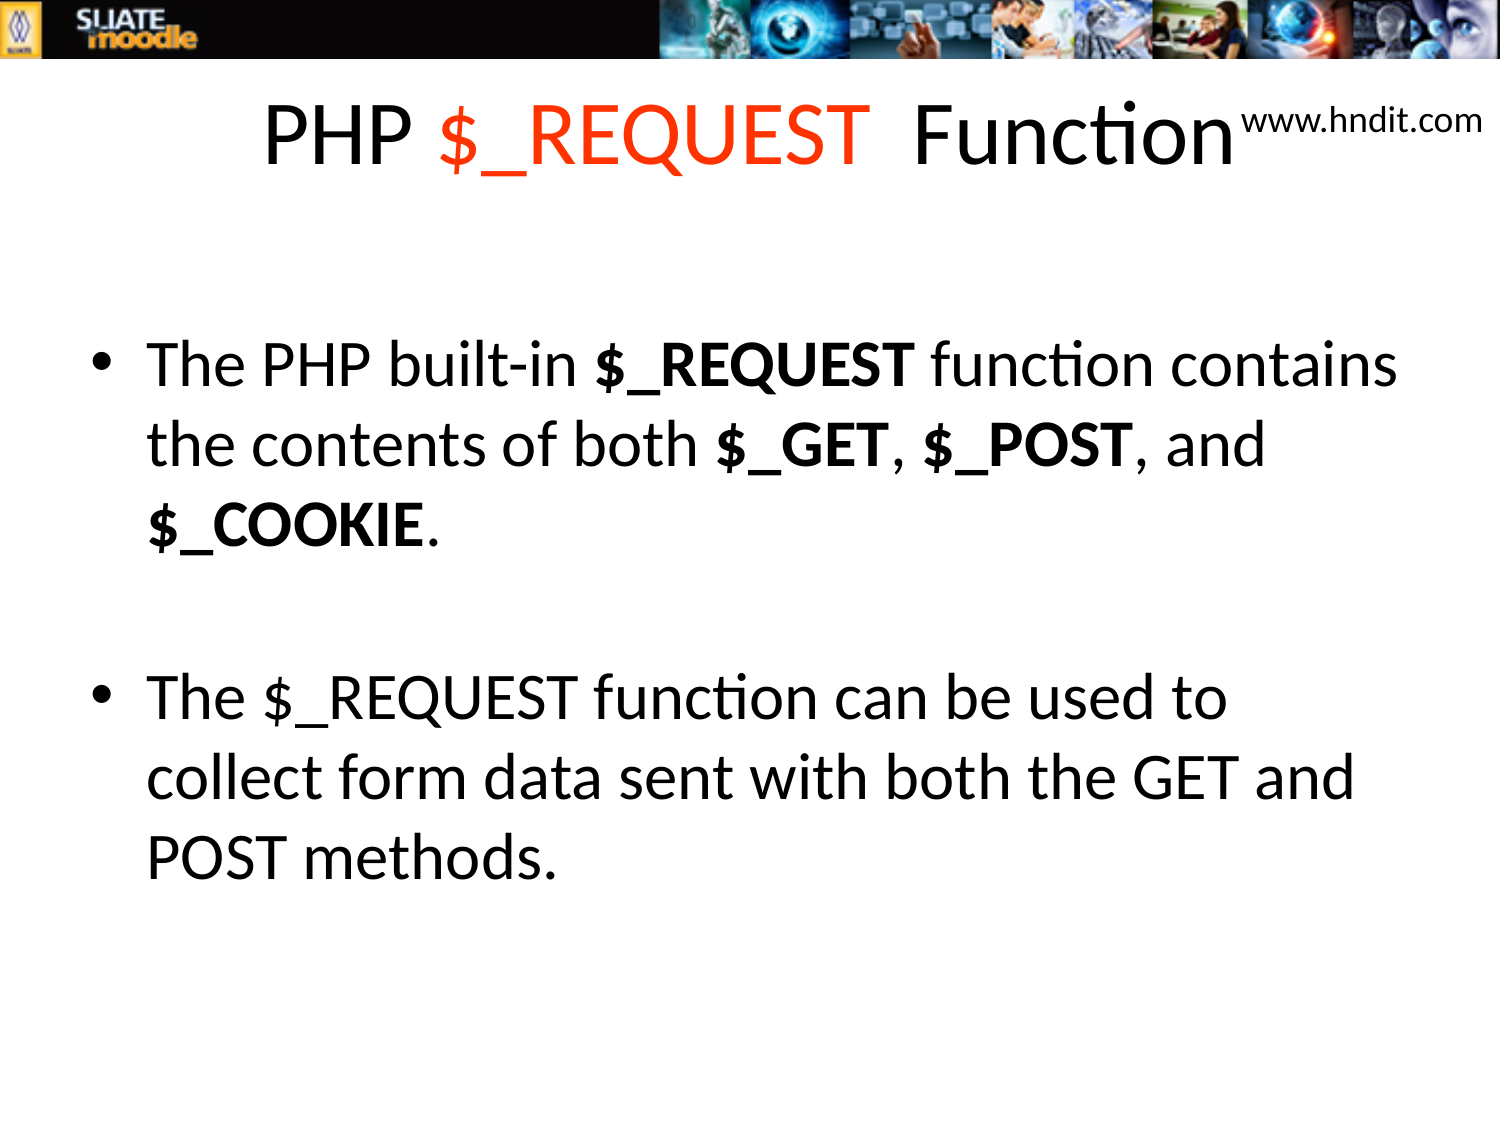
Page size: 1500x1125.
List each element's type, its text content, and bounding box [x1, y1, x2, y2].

text_box www.hndit.com [1225, 87, 1499, 148]
title PHP $_REQUEST Function [75, 24, 1425, 231]
picture [0, 0, 1500, 59]
list The PHP built-in $_REQUEST function contains the contents of both $_GET, $_POST, and $_COOKIE. The $_REQUEST function can be used to collect form data sent with both the GET and POST methods. [75, 312, 1425, 1005]
